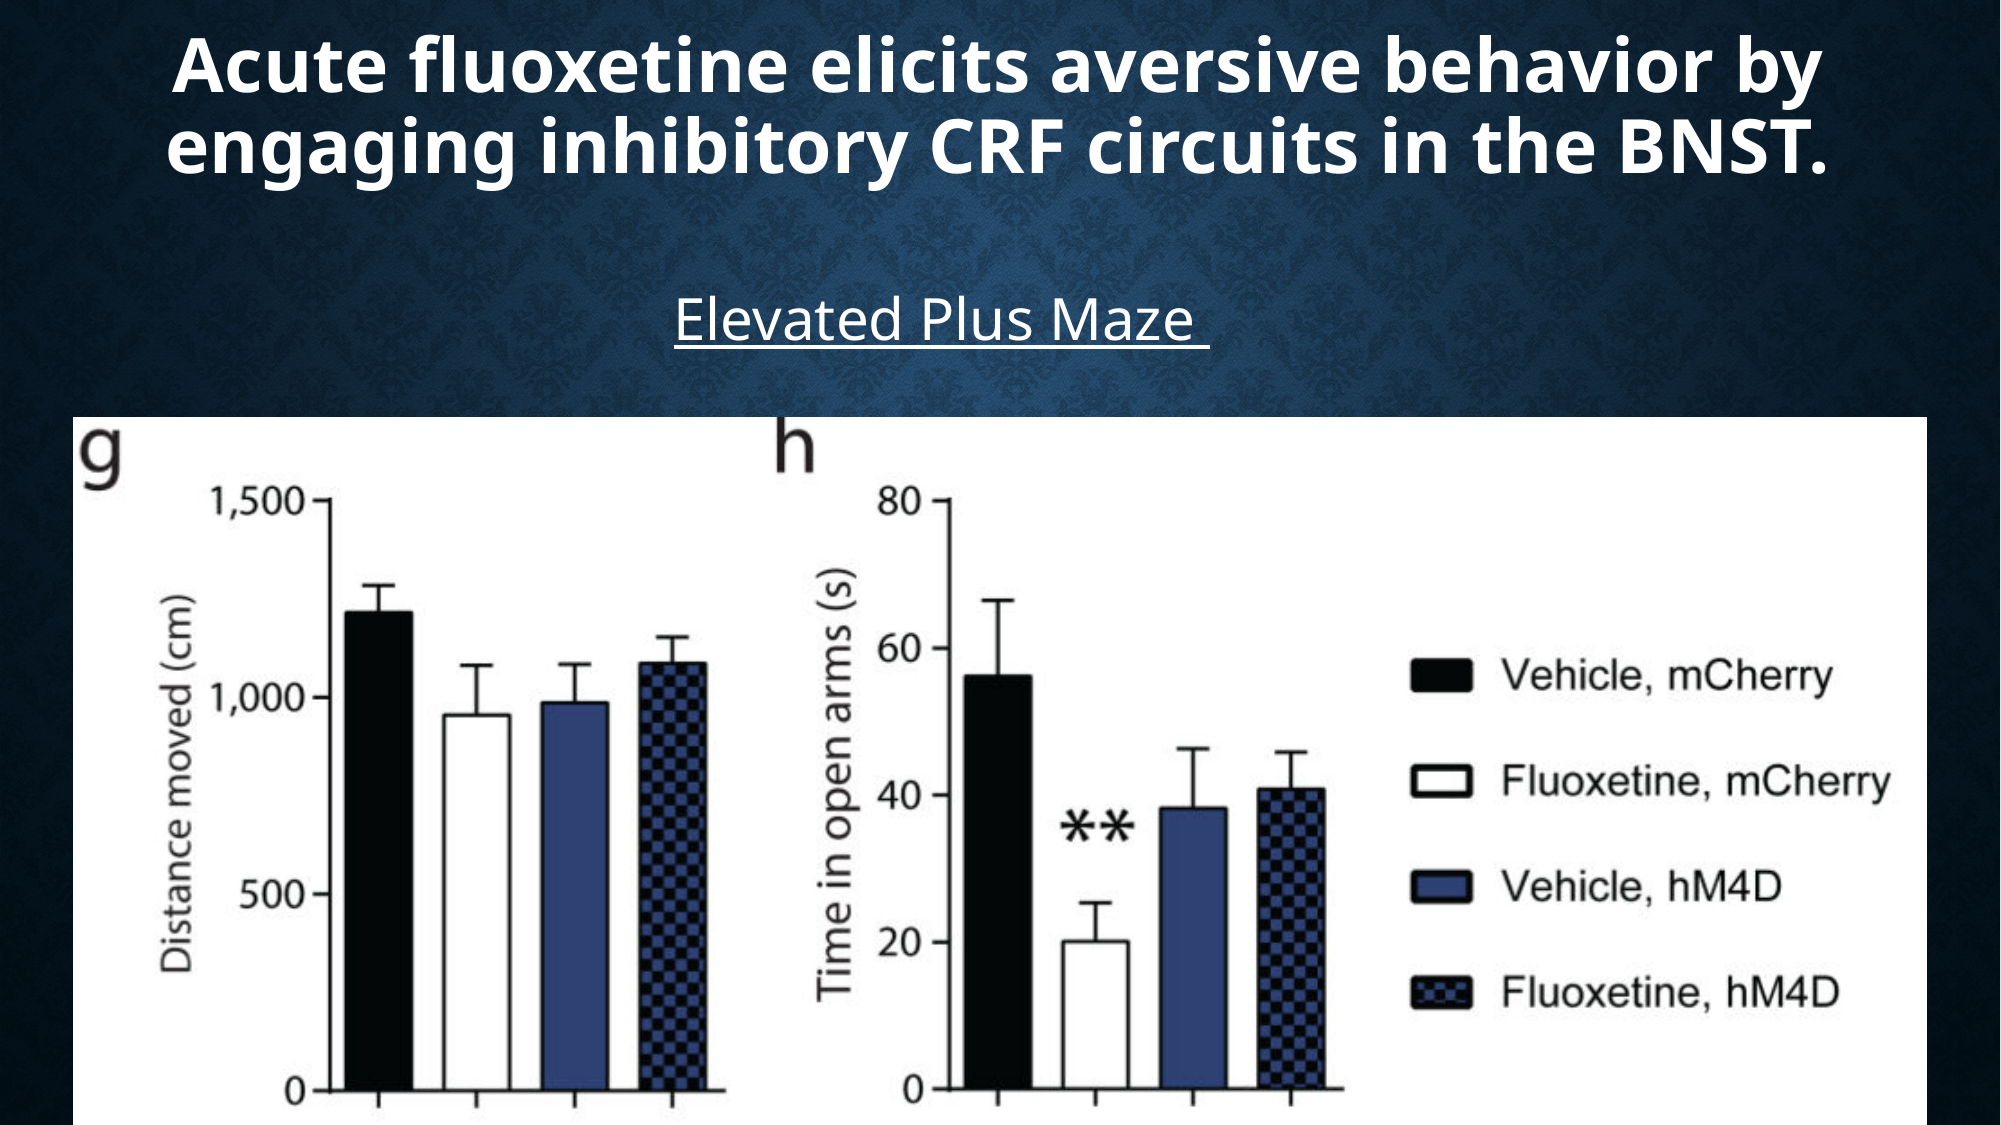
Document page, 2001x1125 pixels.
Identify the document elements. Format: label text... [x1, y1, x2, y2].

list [73, 417, 1927, 1125]
title Acute fluoxetine elicits aversive behavior by engaging inhibitory CRF circuits in the BNST. [73, 0, 1924, 218]
text_box Elevated Plus Maze [658, 274, 1341, 360]
